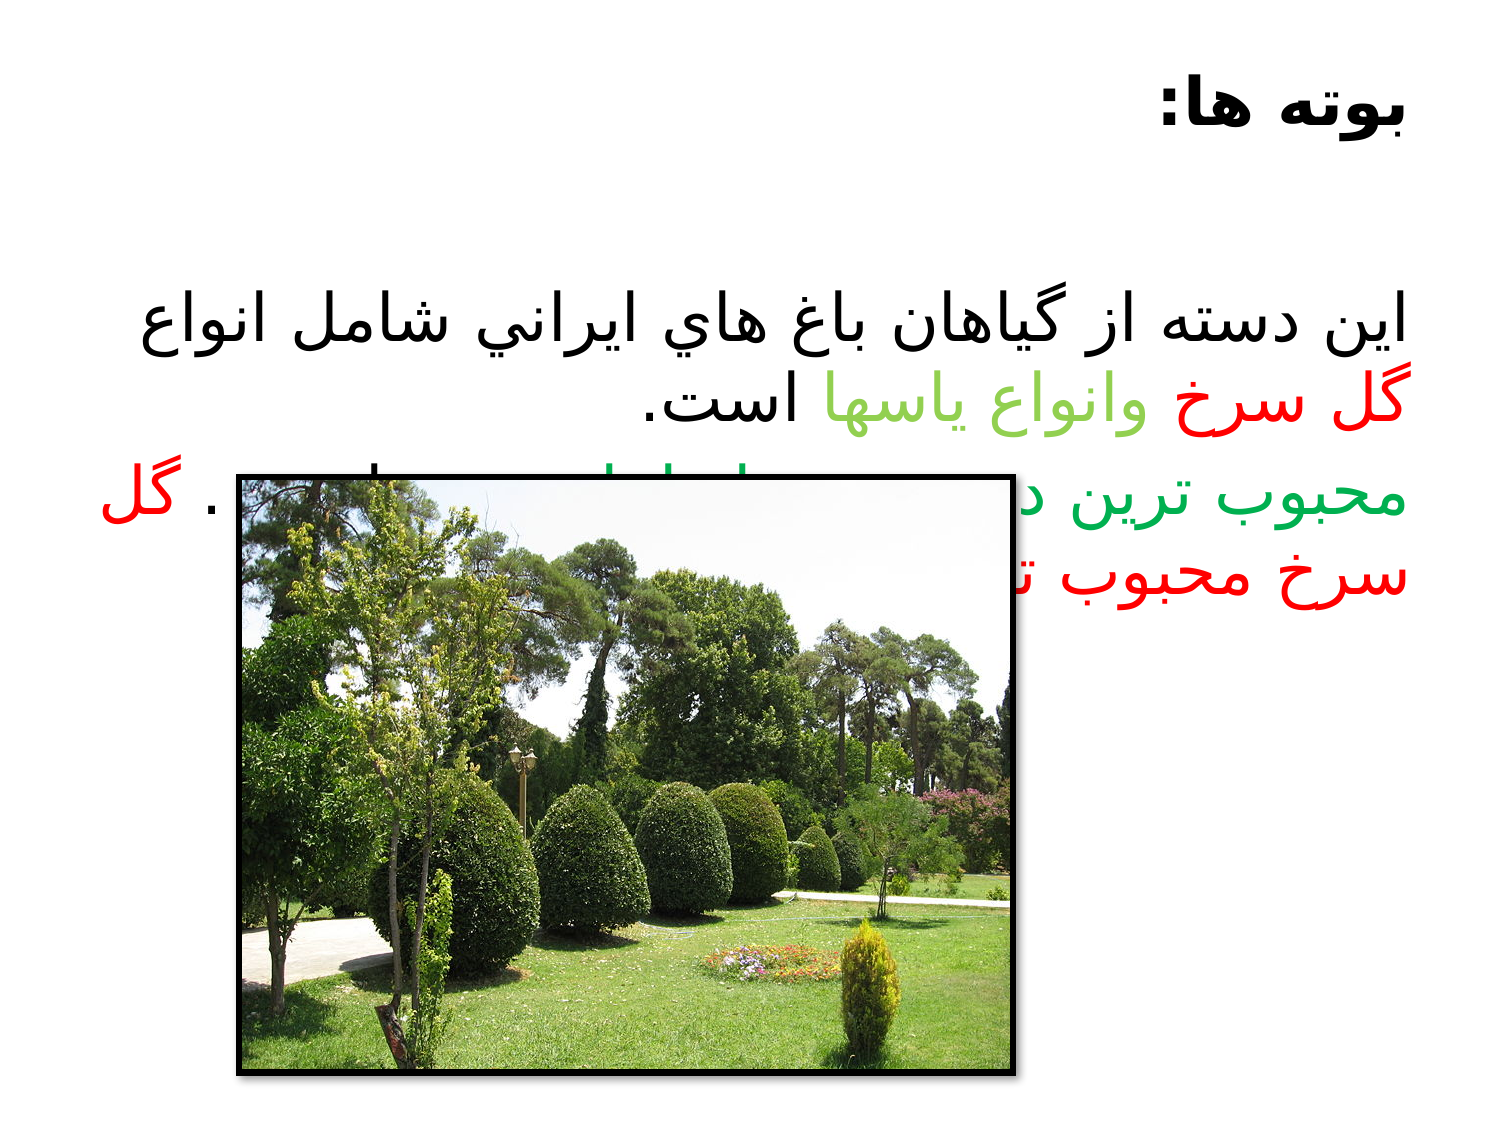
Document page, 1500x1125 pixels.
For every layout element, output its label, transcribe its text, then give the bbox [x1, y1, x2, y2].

list اين دسته از گياهان باغ هاي ايراني شامل انواع گل سرخ وانواع ياسها است. محبوب ترين درخت نزد ايرانيان سرو است . گل سرخ محبوب ترين گل باغ هاي ايران است. [76, 267, 1427, 988]
picture [241, 479, 1011, 1070]
title بوته ها: [75, 45, 1425, 233]
